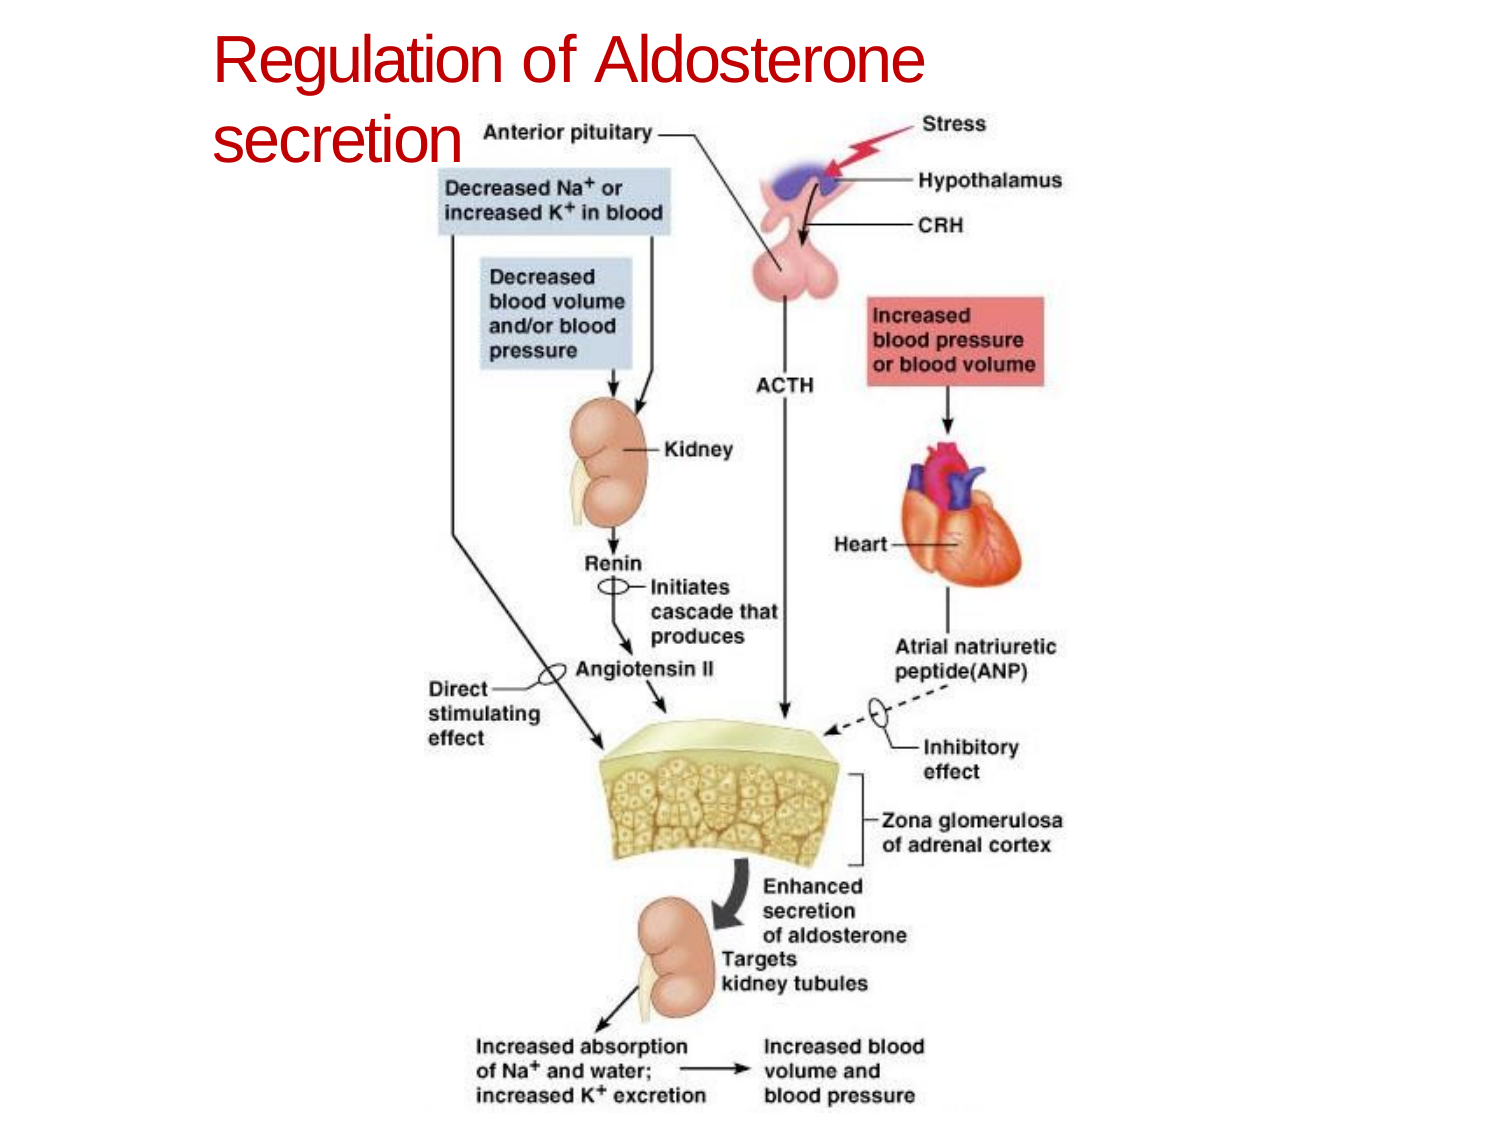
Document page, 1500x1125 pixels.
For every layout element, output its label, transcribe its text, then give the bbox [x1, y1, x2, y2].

text_box [423, 204, 1076, 1113]
title Regulation of Aldosterone secretion [210, 13, 1192, 204]
